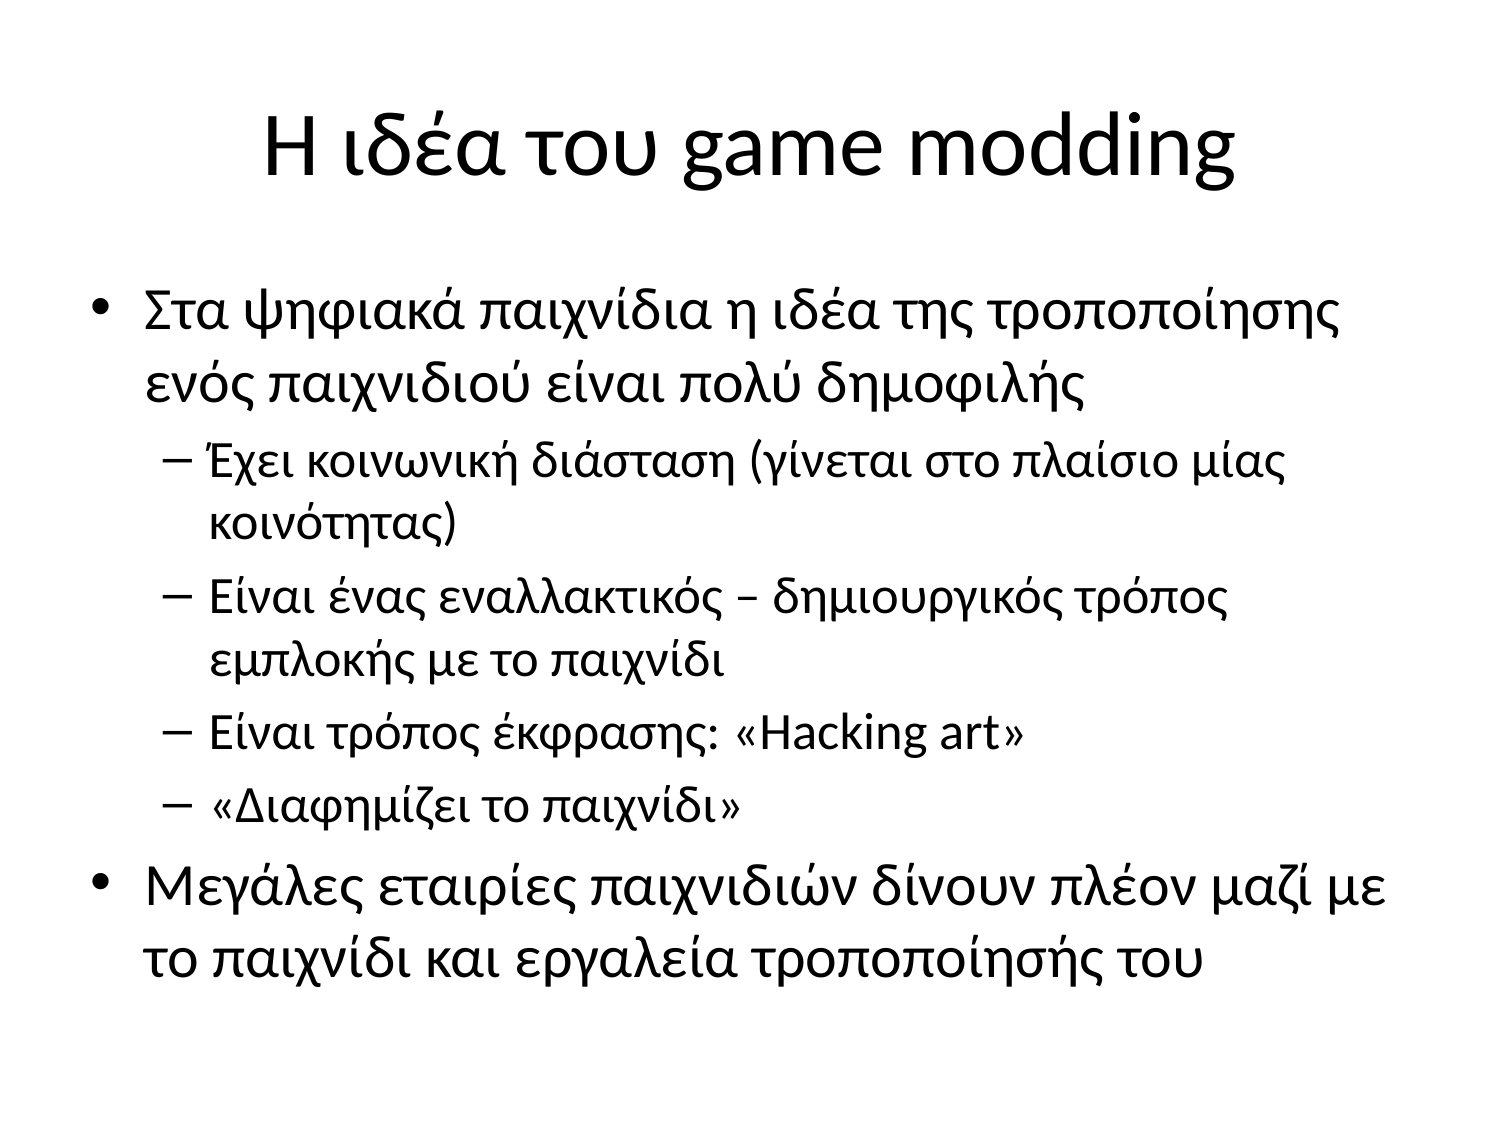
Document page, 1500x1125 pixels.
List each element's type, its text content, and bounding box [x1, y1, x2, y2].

title Η ιδέα του game modding [75, 45, 1425, 233]
list Στα ψηφιακά παιχνίδια η ιδέα της τροποποίησης ενός παιχνιδιού είναι πολύ δημοφιλής Έχει κοινωνική διάσταση (γίνεται στο πλαίσιο μίας κοινότητας) Είναι ένας εναλλακτικός – δημιουργικός τρόπος εμπλοκής με το παιχνίδι Είναι τρόπος έκφρασης: «Hacking art» «Διαφημίζει το παιχνίδι» Μεγάλες εταιρίες παιχνιδιών δίνουν πλέον μαζί με το παιχνίδι και εργαλεία τροποποίησής του [75, 262, 1425, 1005]
